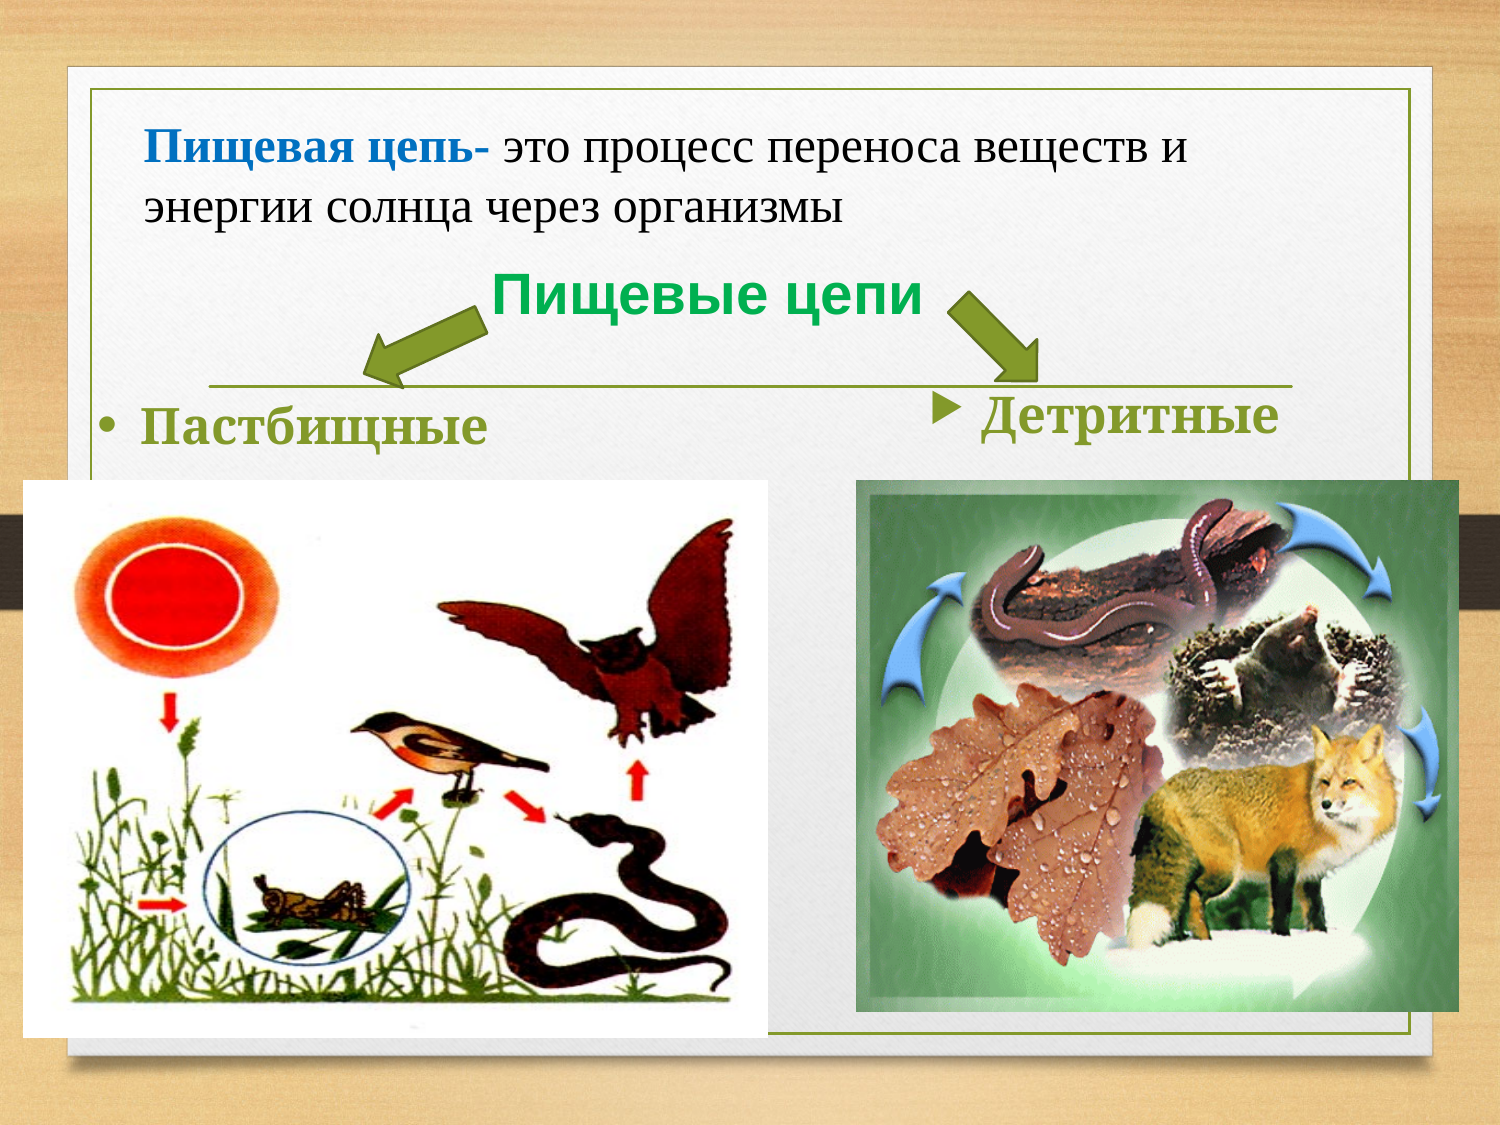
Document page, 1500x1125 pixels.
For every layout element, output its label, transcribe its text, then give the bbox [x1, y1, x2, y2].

text_box [362, 305, 489, 390]
picture [0, 0, 1500, 1125]
text_box Детритные [914, 374, 1399, 451]
text_box Пищевая цепь- это процесс переноса веществ и энергии солнца через организмы [128, 105, 1372, 241]
text_box [947, 290, 1039, 374]
list Пастбищные [82, 386, 567, 463]
title Пищевые цепи [187, 241, 1229, 361]
